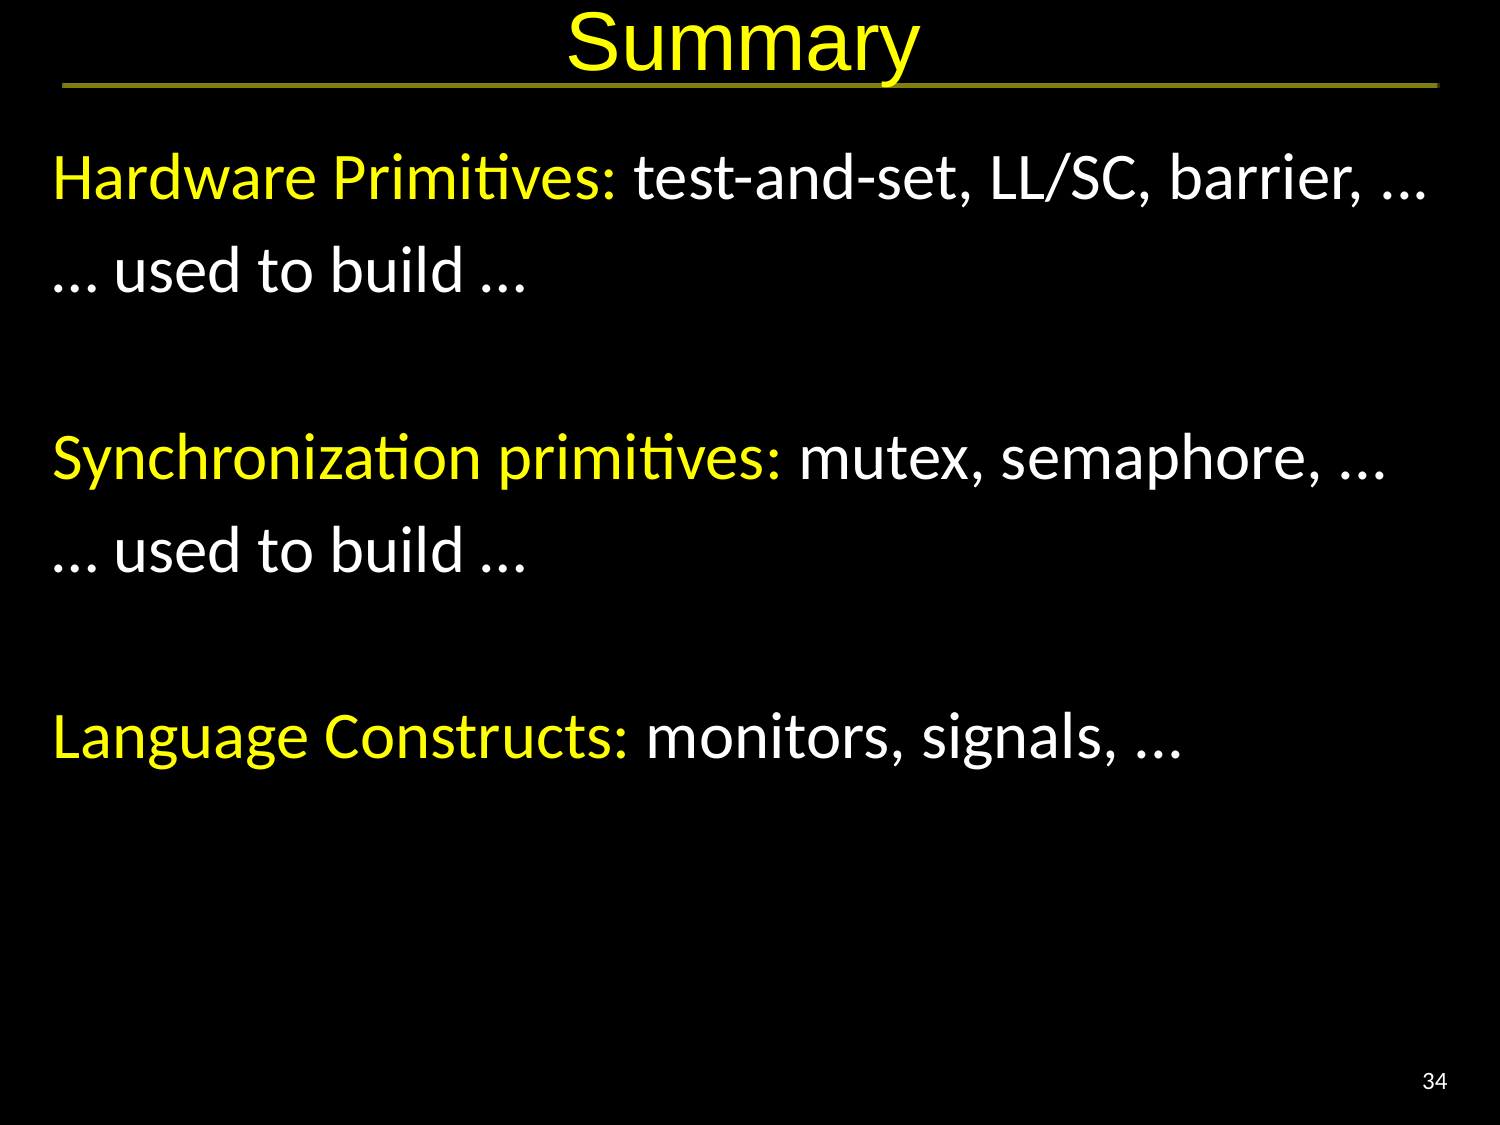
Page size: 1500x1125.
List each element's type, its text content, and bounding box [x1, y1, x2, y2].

list Hardware Primitives: test-and-set, LL/SC, barrier, ... … used to build … Synchronization primitives: mutex, semaphore, ... … used to build … Language Constructs: monitors, signals, ... [37, 125, 1463, 1063]
title Summary [24, 0, 1463, 75]
picture [62, 83, 1440, 88]
